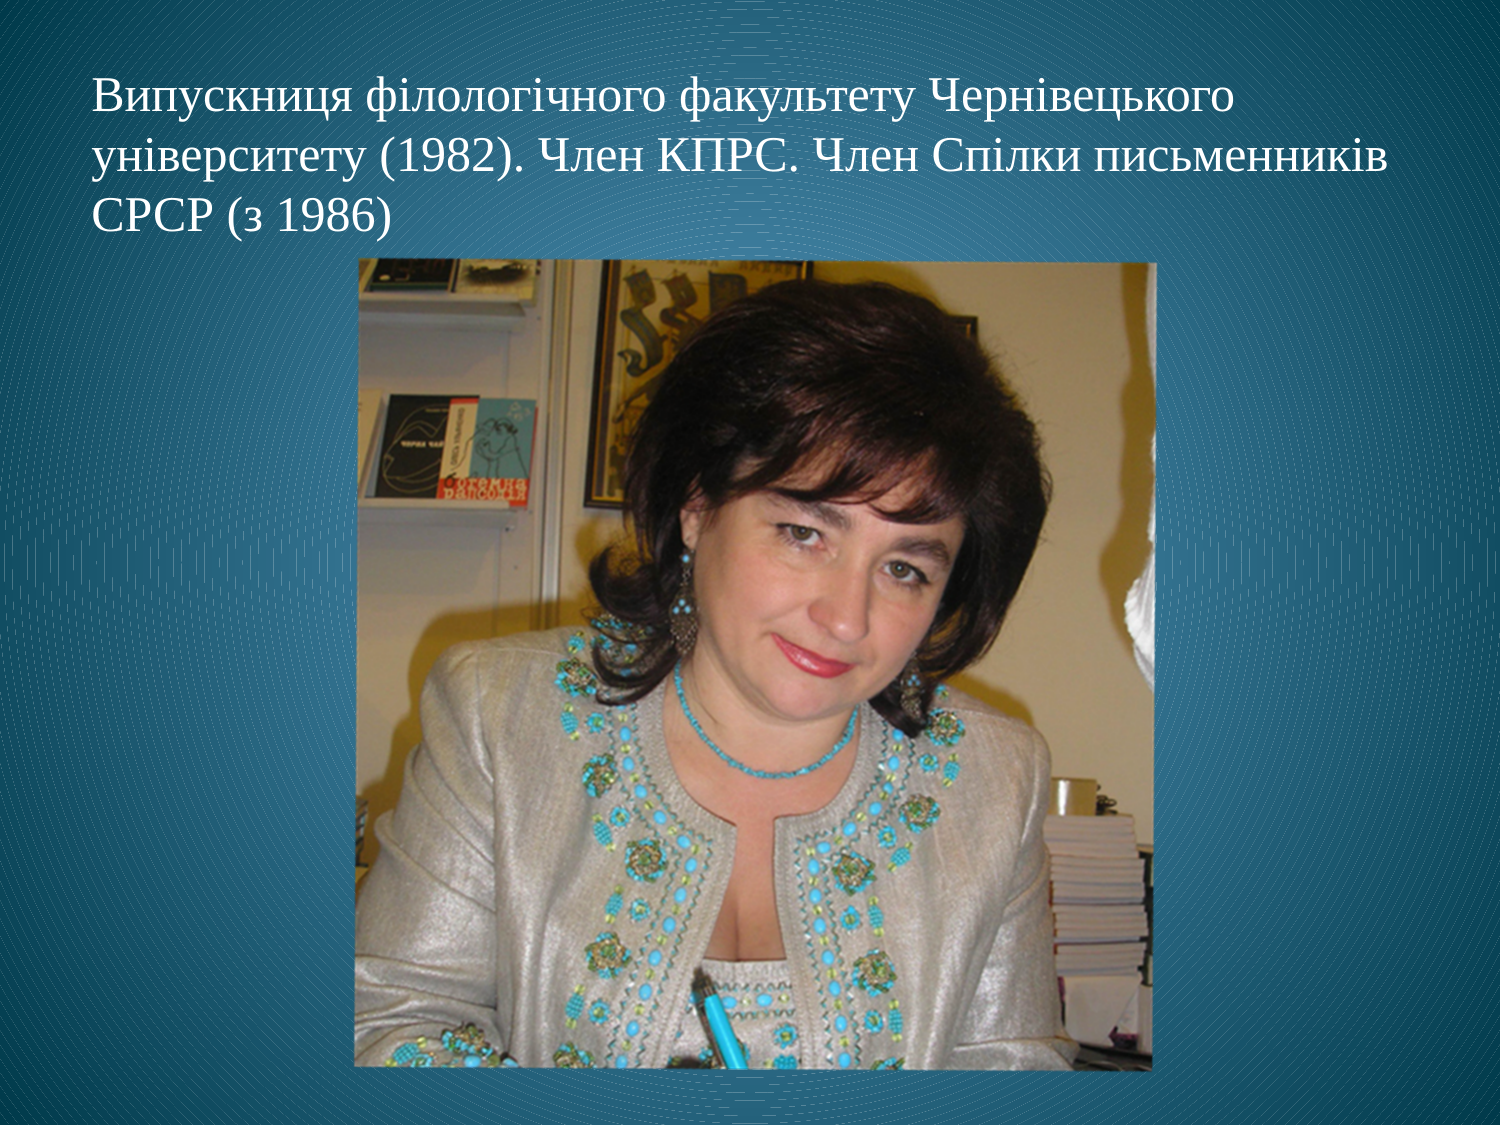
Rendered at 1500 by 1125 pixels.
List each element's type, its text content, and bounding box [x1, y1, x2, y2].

text_box Випускниця філологічного факультету Чернівецького університету (1982). Член КПРС. Член Спілки письменників СРСР (з 1986) [76, 54, 1412, 250]
picture [247, 152, 1263, 1125]
